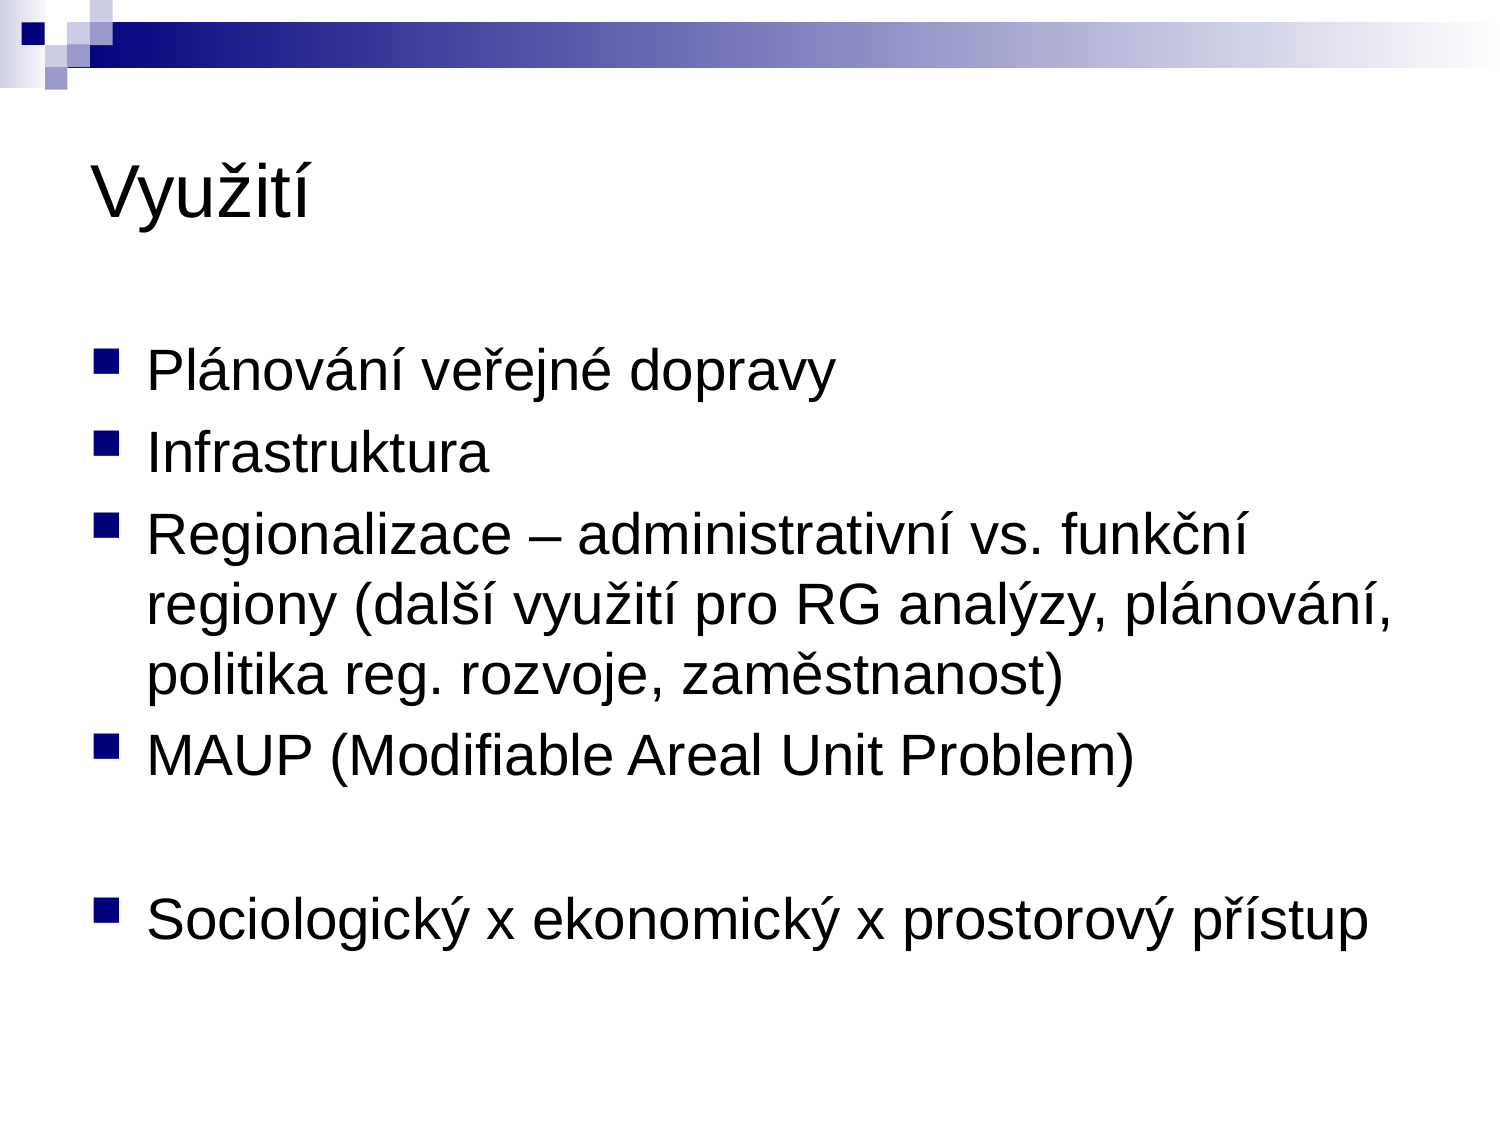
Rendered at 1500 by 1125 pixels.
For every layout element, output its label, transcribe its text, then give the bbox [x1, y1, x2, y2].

list Plánování veřejné dopravy Infrastruktura Regionalizace – administrativní vs. funkční regiony (další využití pro RG analýzy, plánování, politika reg. rozvoje, zaměstnanost) MAUP (Modifiable Areal Unit Problem) Sociologický x ekonomický x prostorový přístup [74, 324, 1426, 963]
title Využití [74, 74, 1426, 301]
